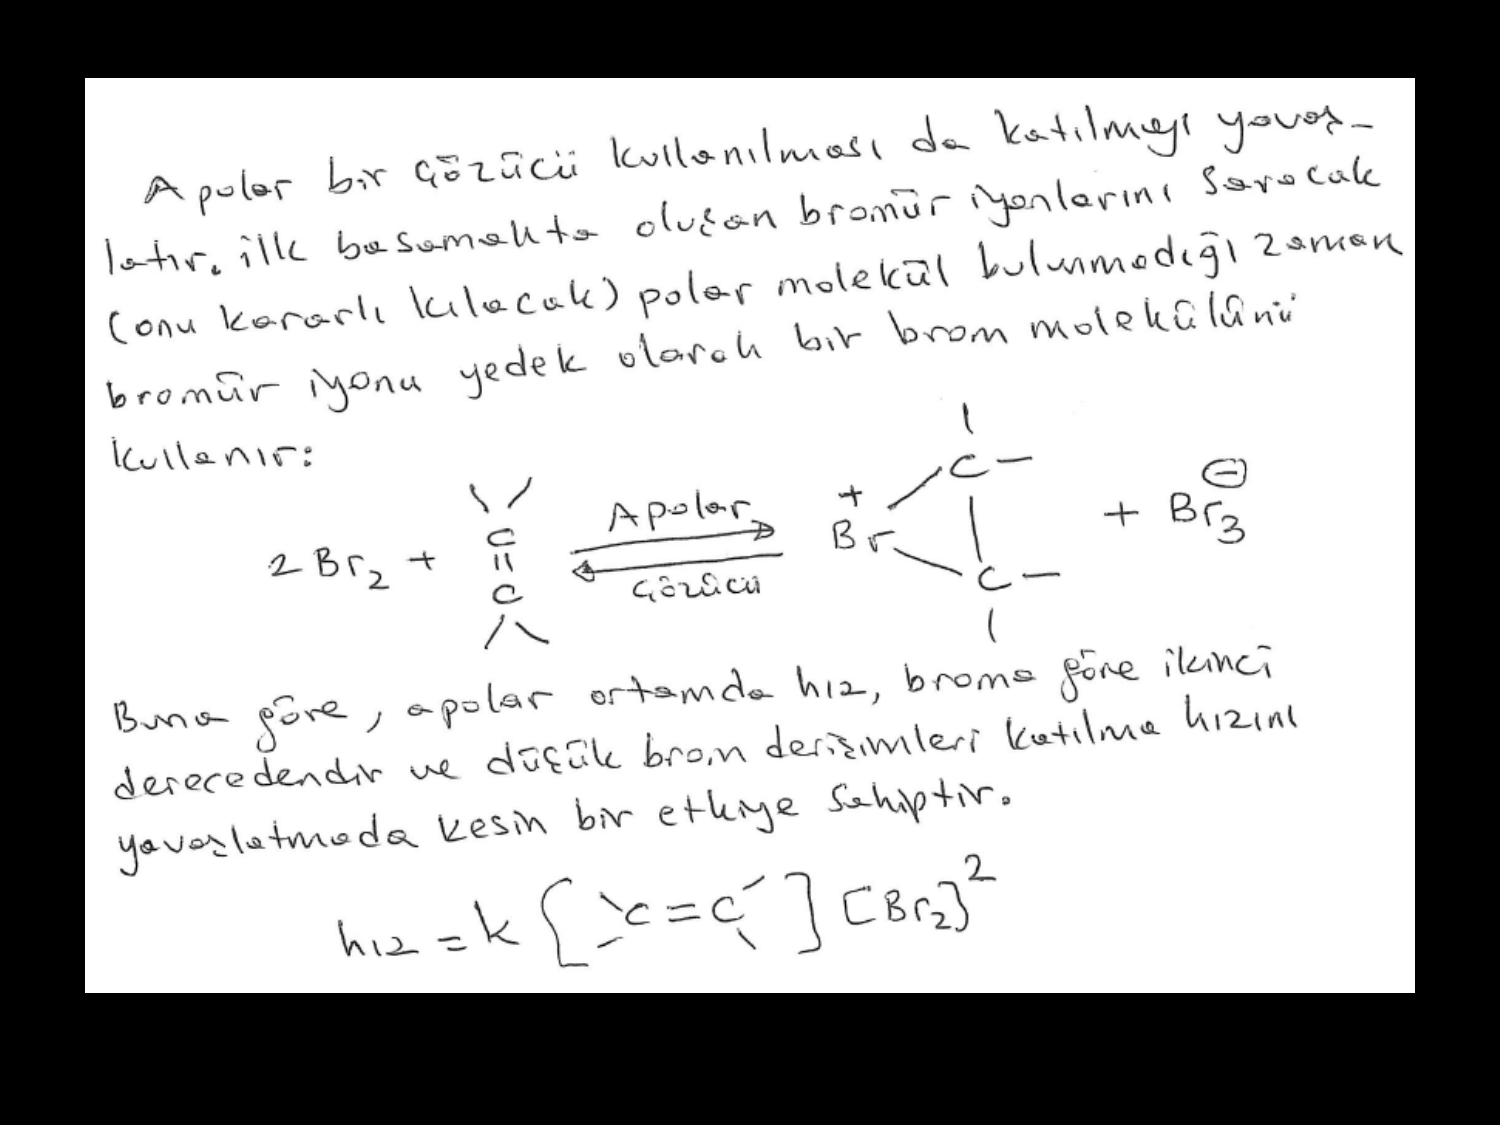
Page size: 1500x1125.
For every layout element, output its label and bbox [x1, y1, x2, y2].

picture [85, 78, 1415, 993]
